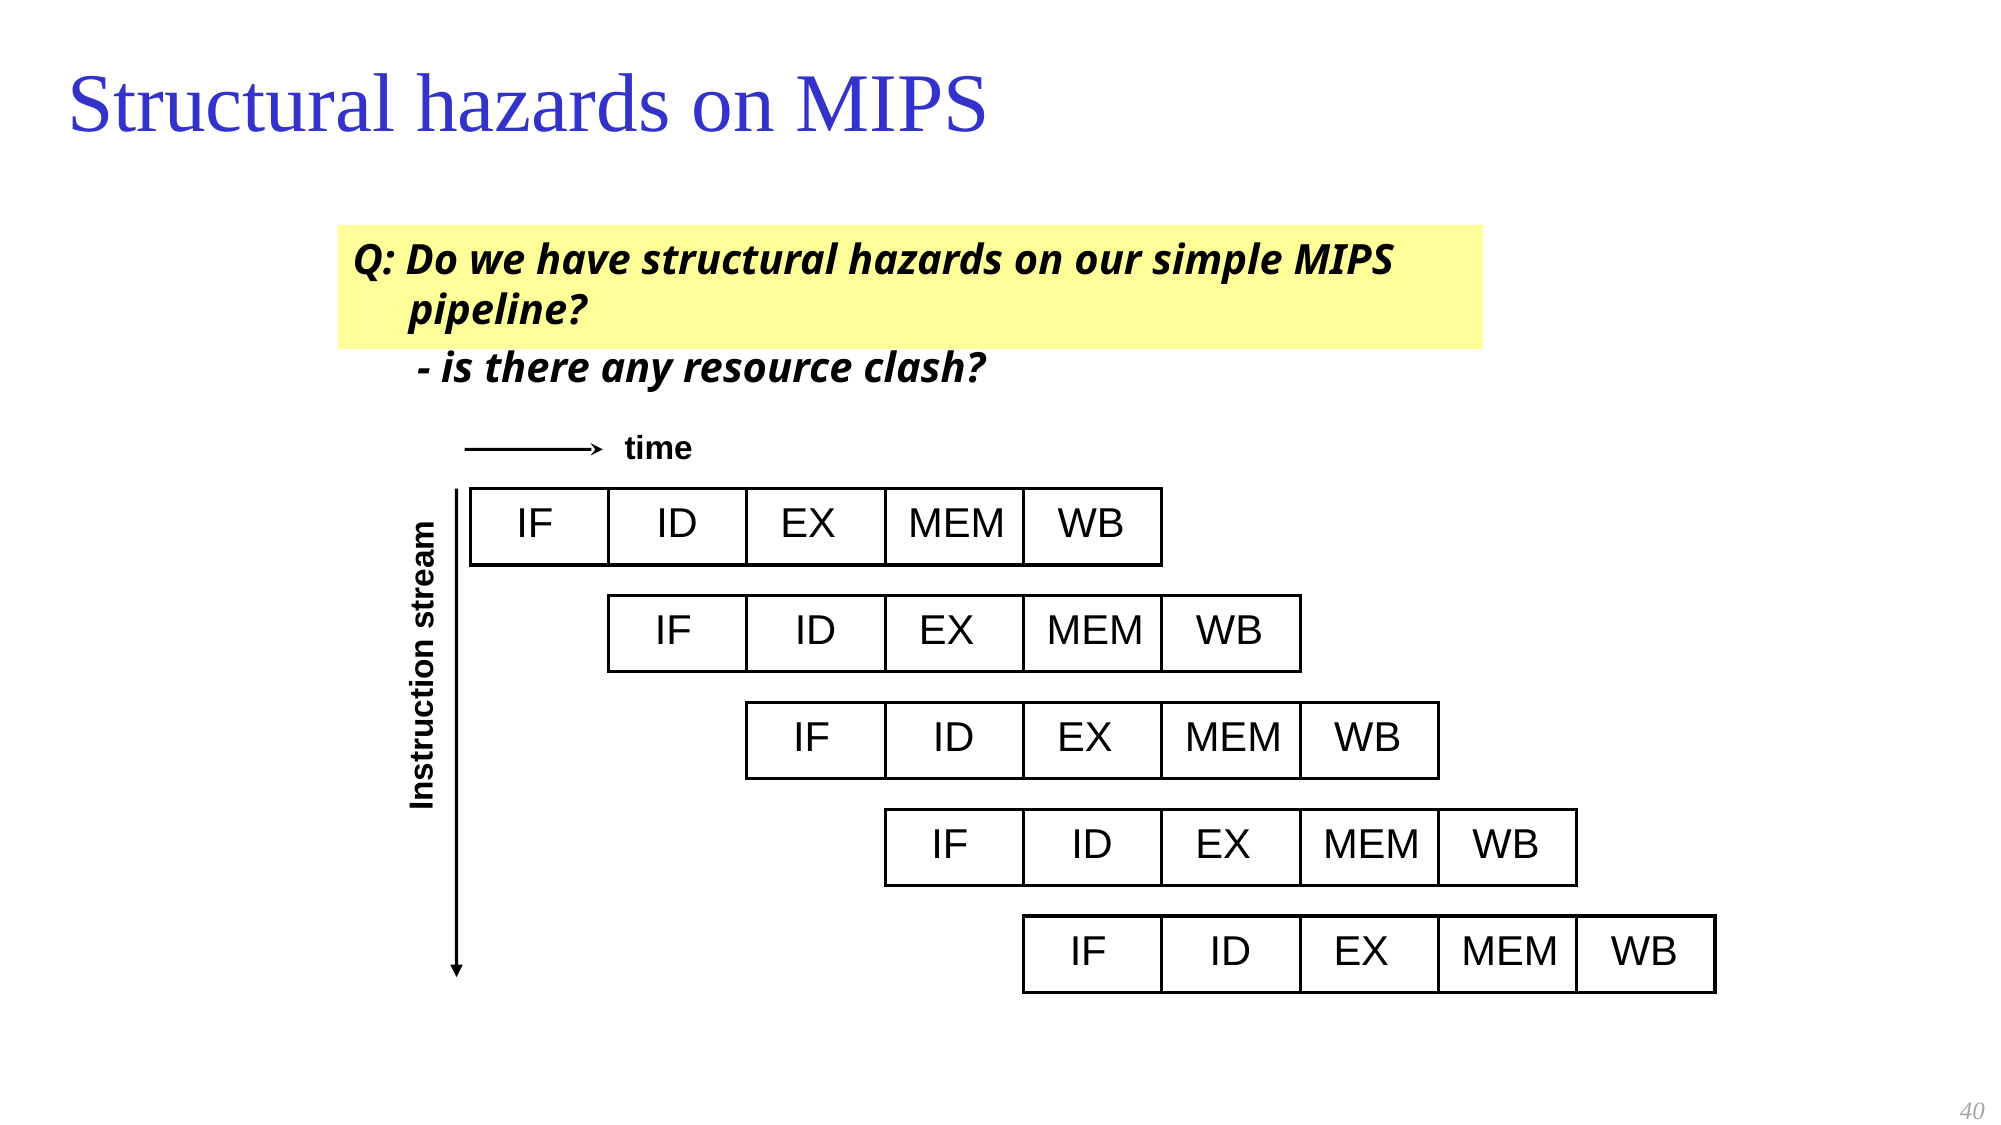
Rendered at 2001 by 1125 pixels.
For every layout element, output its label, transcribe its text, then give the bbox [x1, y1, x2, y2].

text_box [389, 412, 1716, 996]
title Structural hazards on MIPS [51, 36, 1949, 160]
slide_number 40 [1533, 1094, 2000, 1125]
list Q: Do we have structural hazards on our simple MIPS pipeline? - is there any resource clash? [337, 224, 1484, 350]
